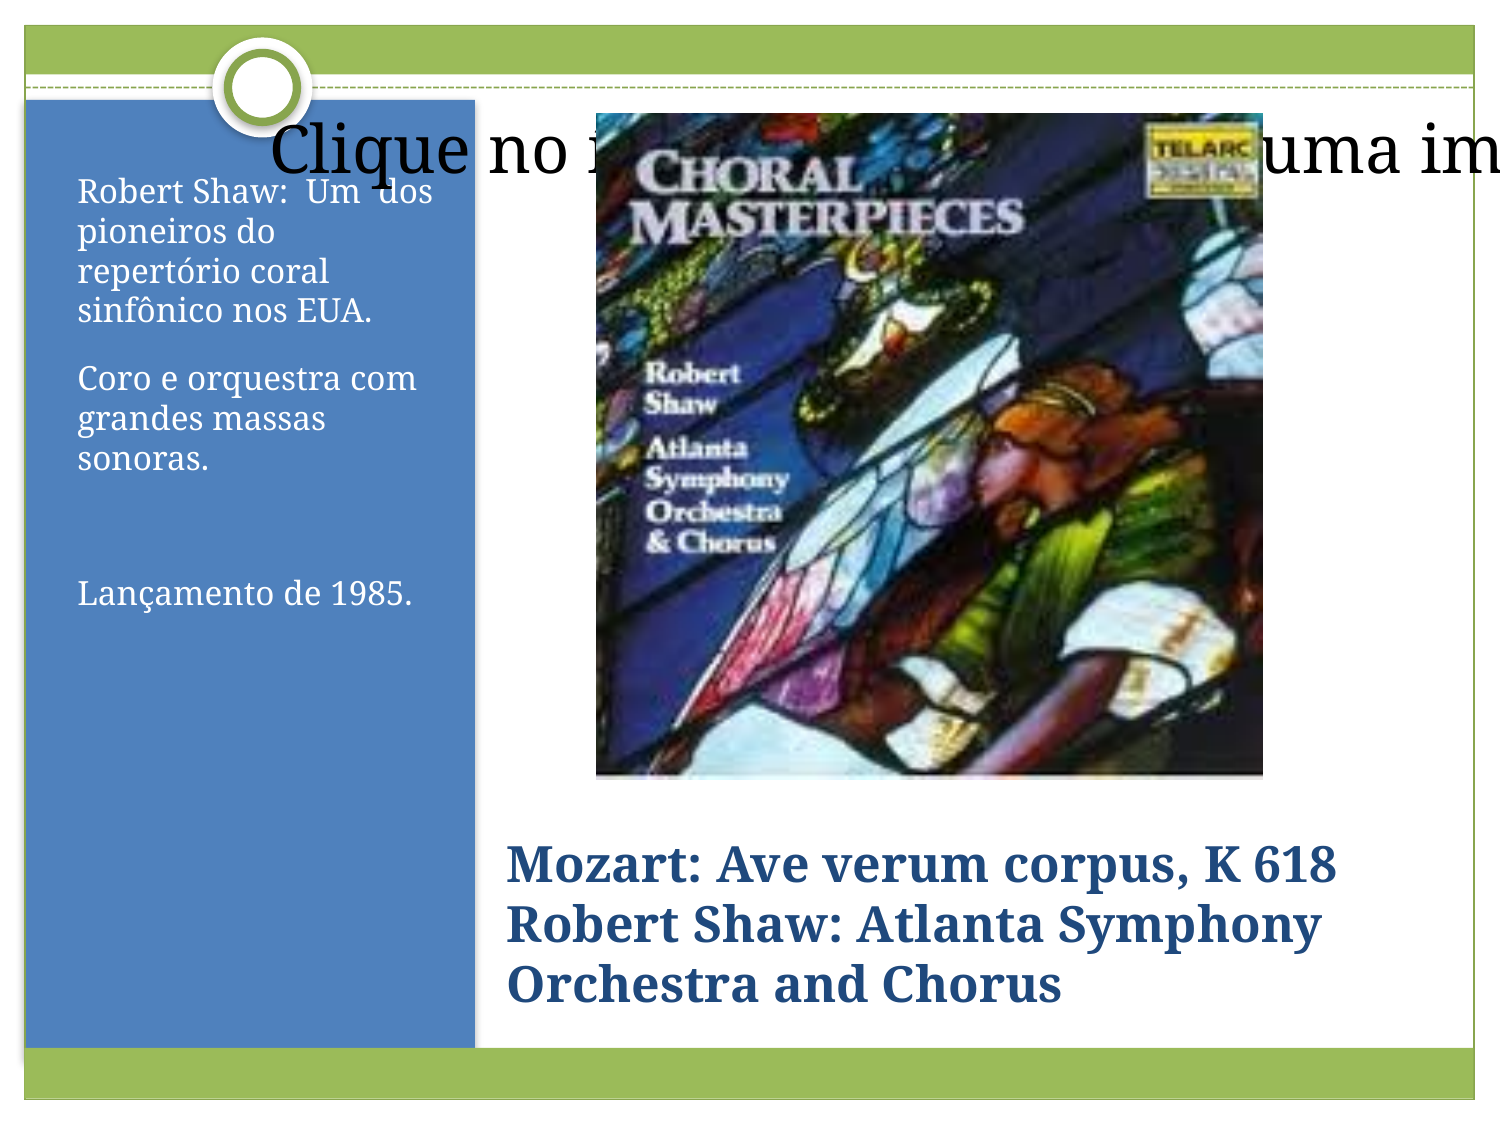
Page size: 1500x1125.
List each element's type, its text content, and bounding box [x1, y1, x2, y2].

list Robert Shaw: Um dos pioneiros do repertório coral sinfônico nos EUA. Coro e orquestra com grandes massas sonoras. Lançamento de 1985. [62, 162, 463, 1025]
title Mozart: Ave verum corpus, K 618 Robert Shaw: Atlanta Symphony Orchestra and Chorus [492, 825, 1455, 1025]
picture [491, 99, 1455, 801]
text_box [0, 0, 1500, 75]
